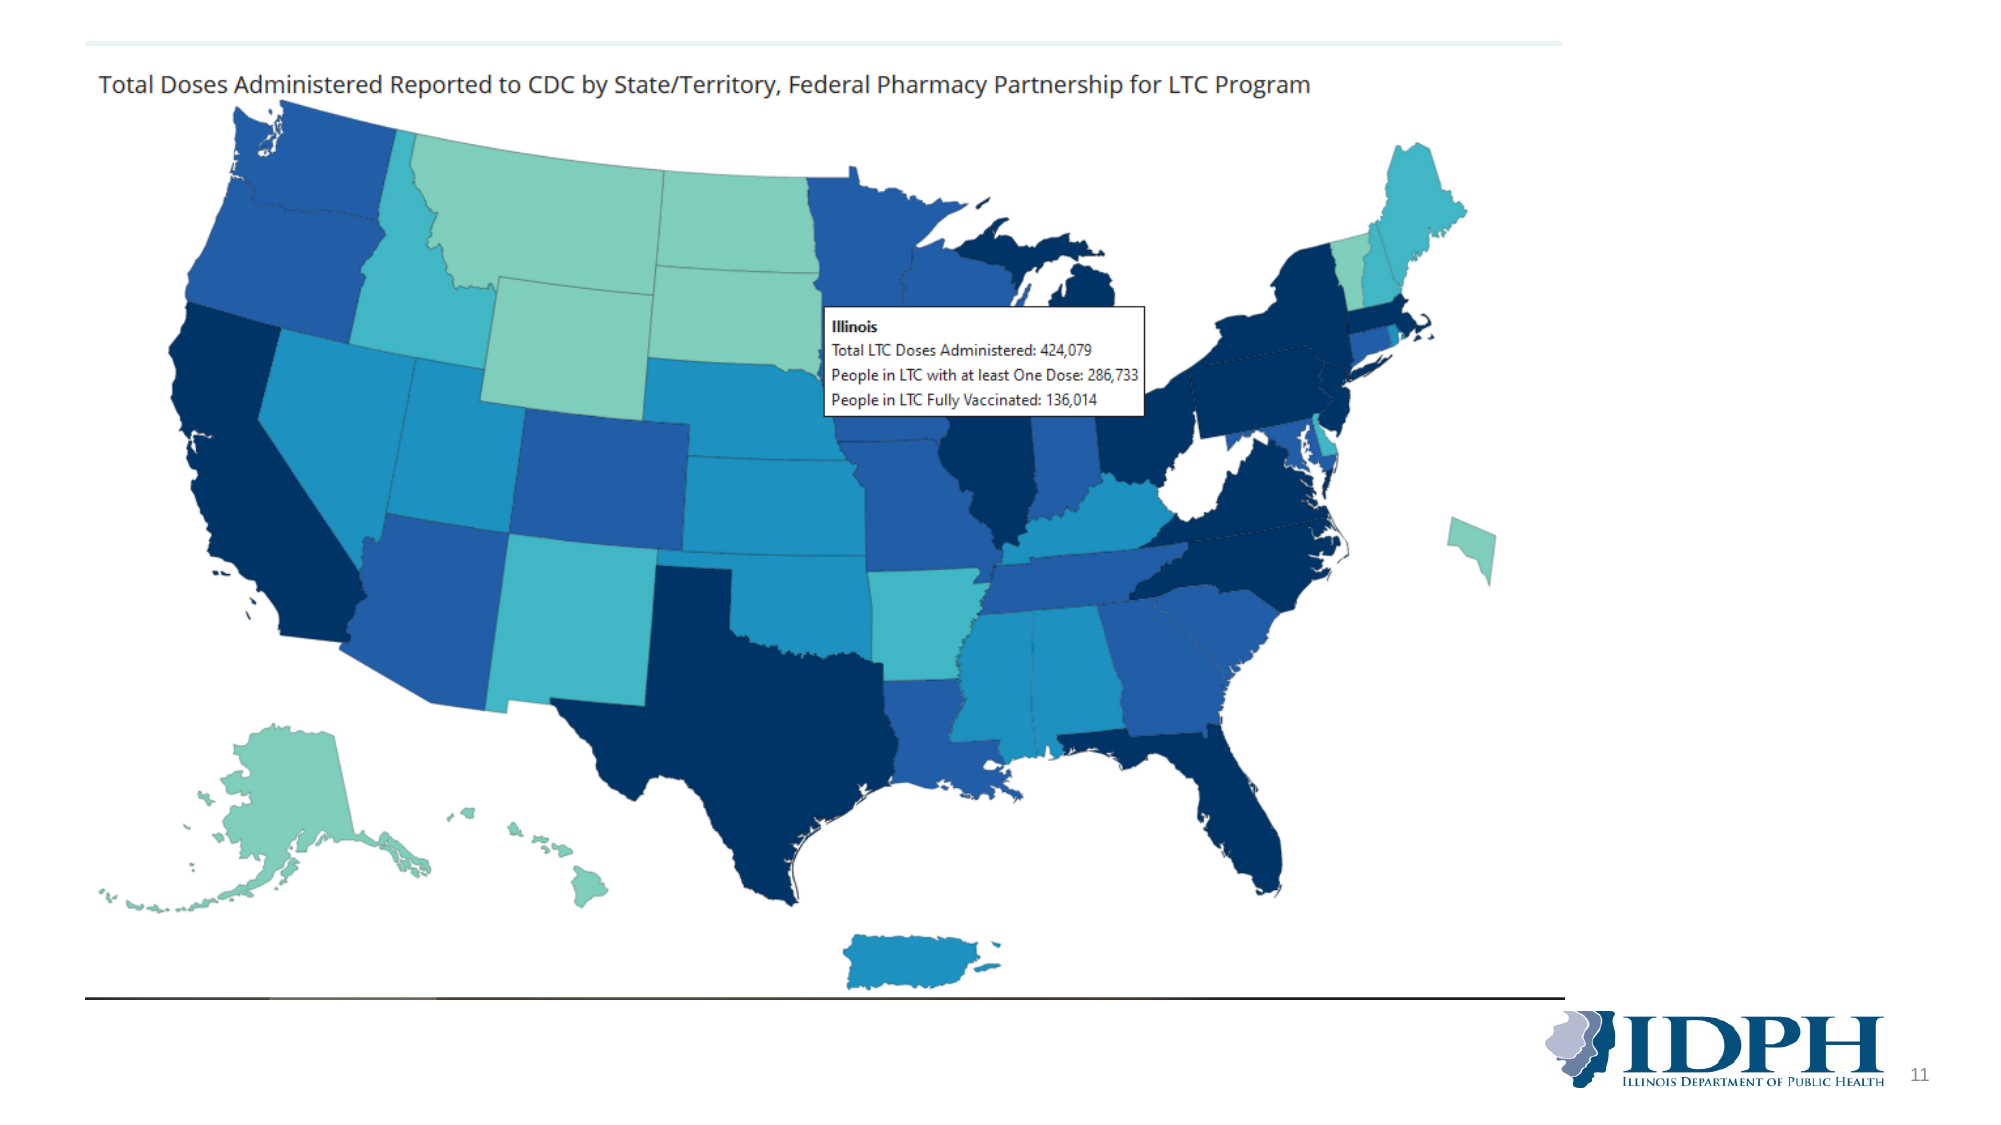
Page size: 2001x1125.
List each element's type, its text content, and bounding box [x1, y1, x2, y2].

picture [85, 41, 1565, 1001]
picture [1545, 1011, 1884, 1088]
slide_number 11 [1899, 1054, 1938, 1094]
